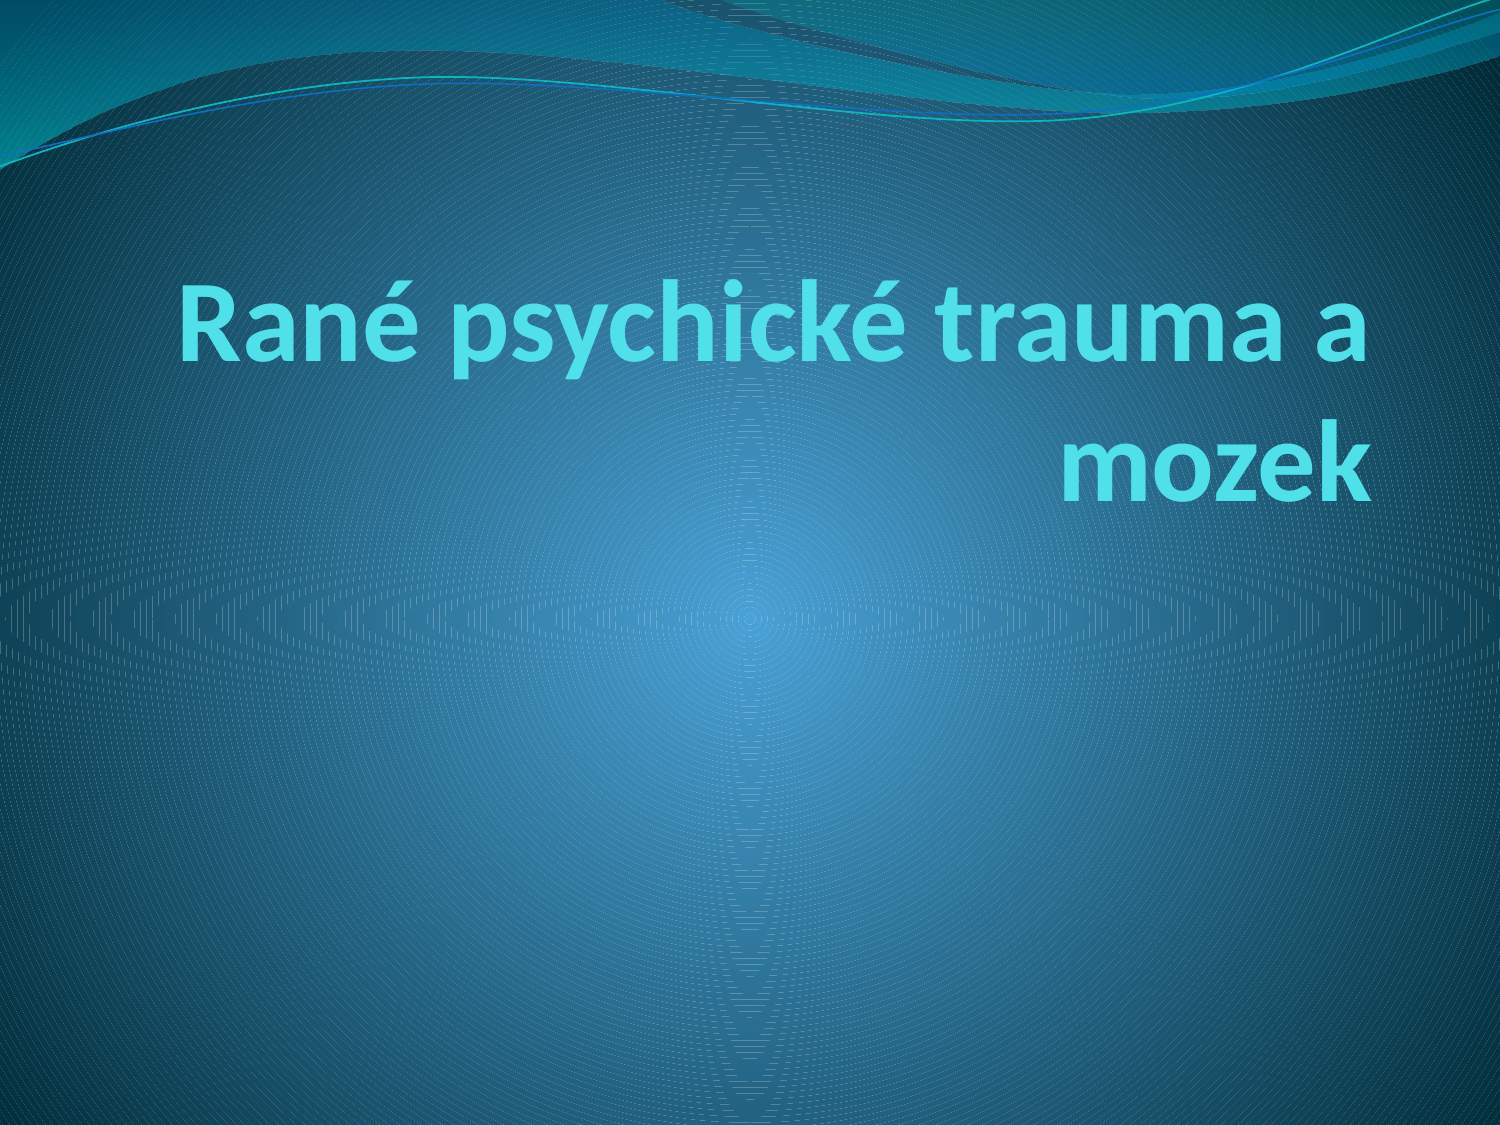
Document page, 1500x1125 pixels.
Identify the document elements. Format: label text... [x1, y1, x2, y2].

title Rané psychické trauma a mozek [87, 224, 1376, 526]
